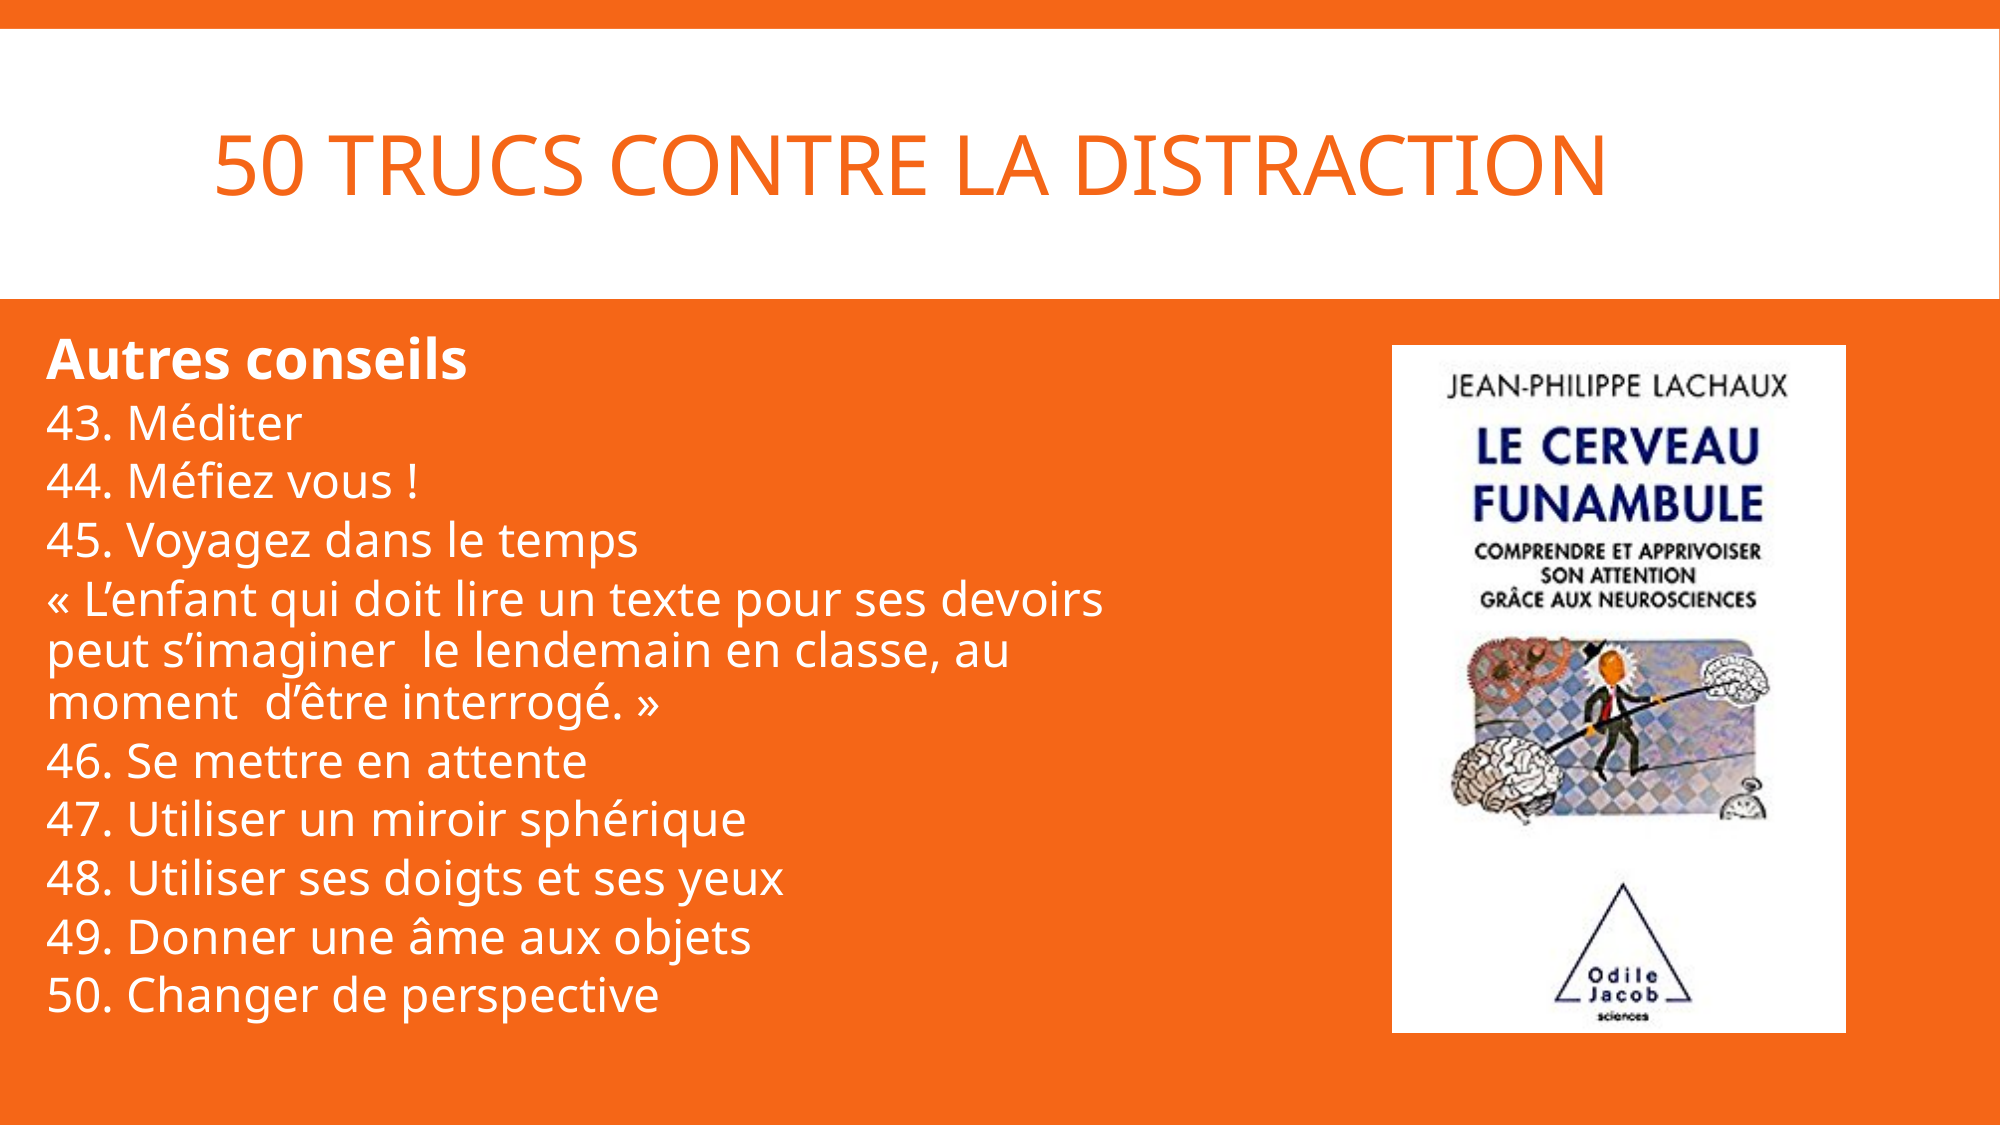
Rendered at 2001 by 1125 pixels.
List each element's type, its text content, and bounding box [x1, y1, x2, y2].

list Autres conseils 43. Méditer 44. Méfiez vous ! 45. Voyagez dans le temps « L’enfant qui doit lire un texte pour ses devoirs peut s’imaginer le lendemain en classe, au moment d’être interrogé. » 46. Se mettre en attente 47. Utiliser un miroir sphérique 48. Utiliser ses doigts et ses yeux 49. Donner une âme aux objets 50. Changer de perspective [31, 323, 1172, 1055]
picture [1392, 345, 1846, 1033]
title 50 trucs contre la distraction [197, 46, 1803, 295]
